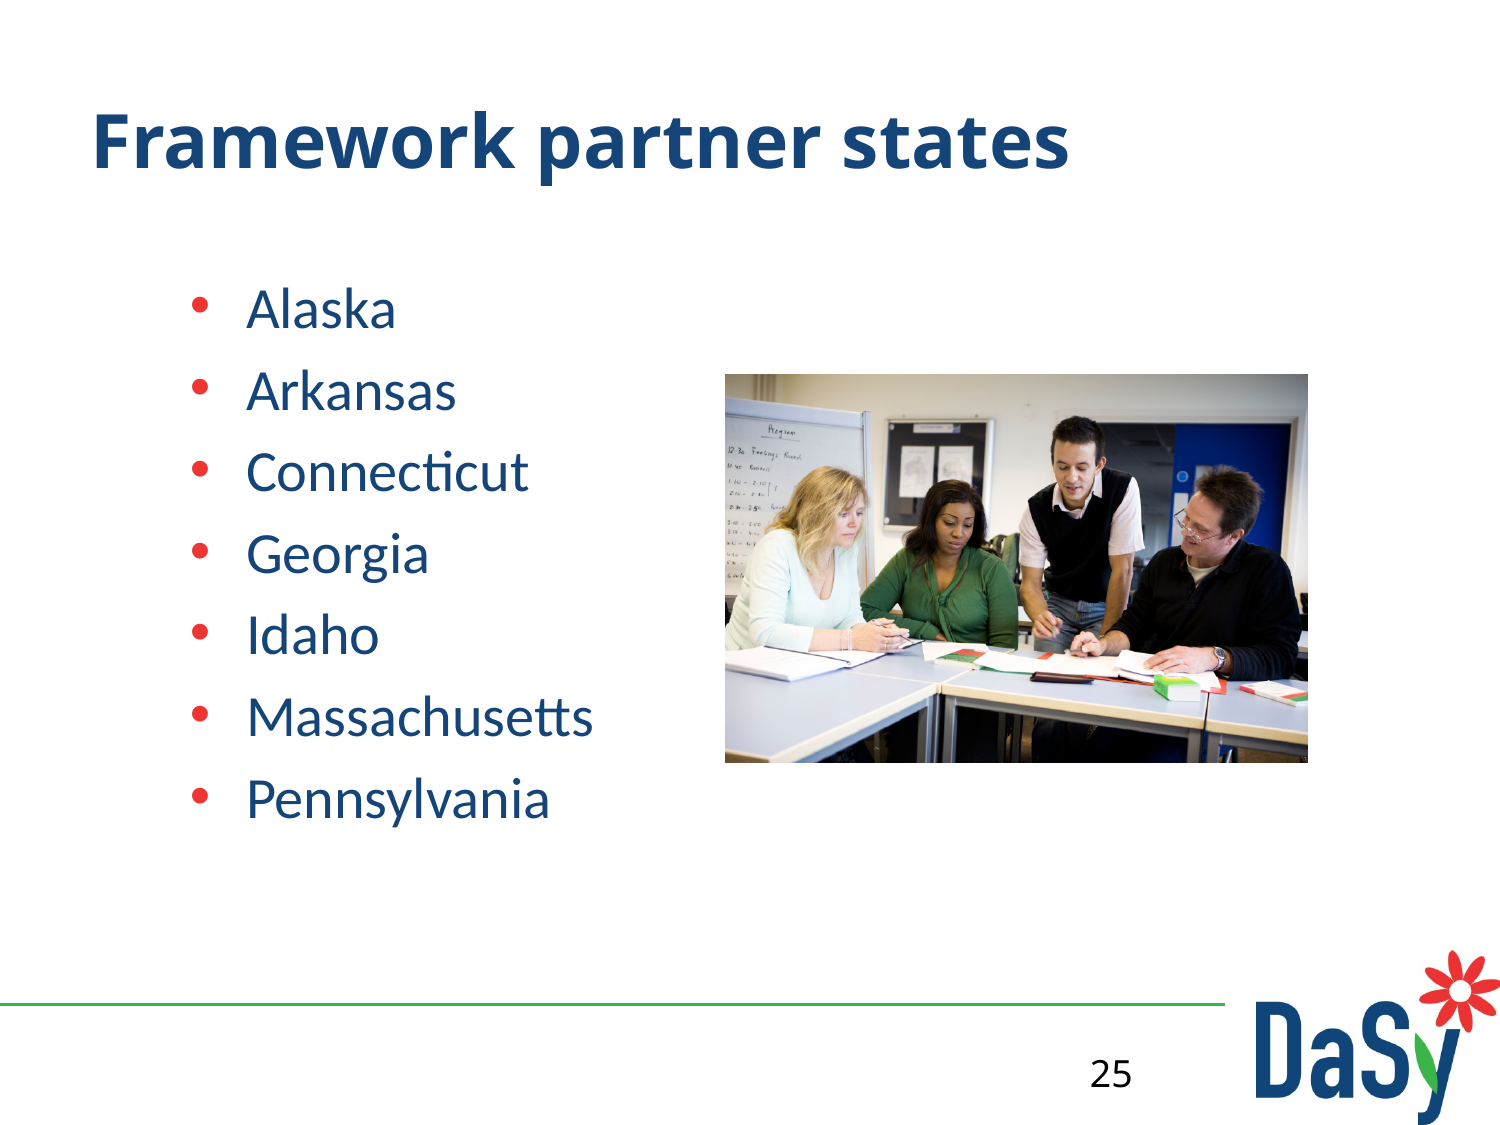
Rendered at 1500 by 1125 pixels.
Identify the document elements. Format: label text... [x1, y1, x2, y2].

title Framework partner states [75, 45, 1425, 233]
slide_number 25 [1074, 1042, 1425, 1103]
picture [1256, 950, 1500, 1125]
picture [724, 374, 1308, 763]
list Alaska Arkansas Connecticut Georgia Idaho Massachusetts Pennsylvania [174, 262, 1425, 925]
